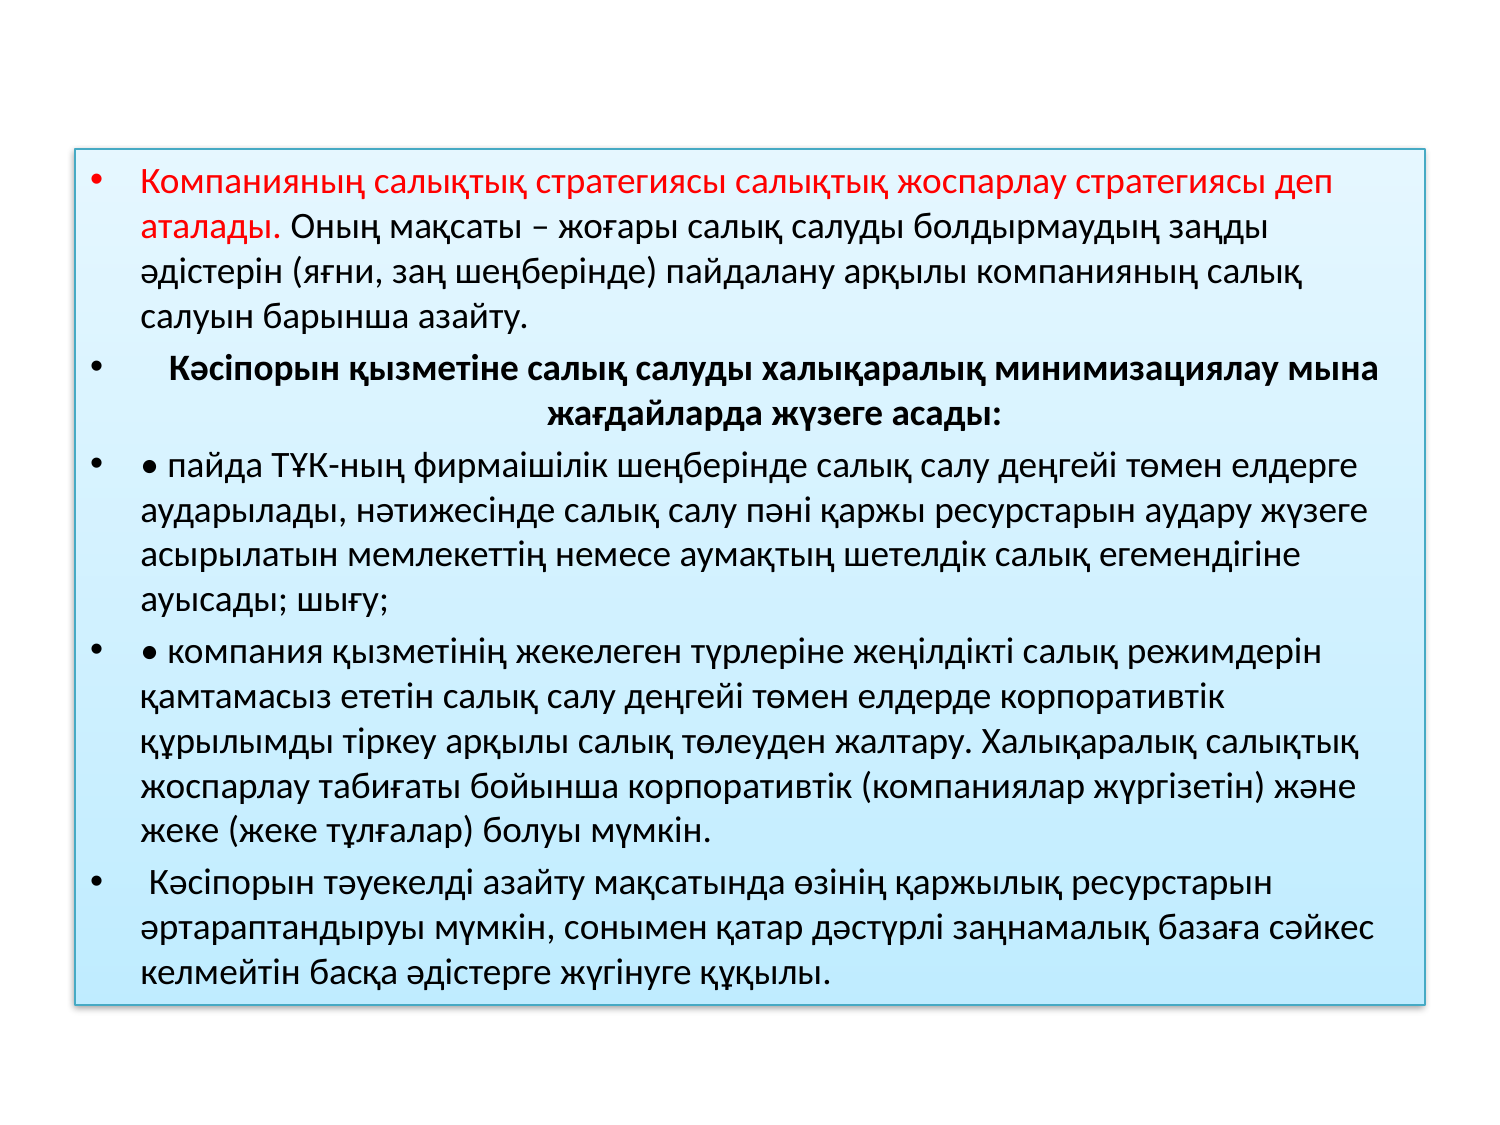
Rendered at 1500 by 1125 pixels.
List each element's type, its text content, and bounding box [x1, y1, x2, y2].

list Компанияның салықтық стратегиясы салықтық жоспарлау стратегиясы деп аталады. Оның мақсаты – жоғары салық салуды болдырмаудың заңды әдістерін (яғни, заң шеңберінде) пайдалану арқылы компанияның салық салуын барынша азайту. Кәсіпорын қызметіне салық салуды халықаралық минимизациялау мына жағдайларда жүзеге асады: • пайда ТҰК-ның фирмаішілік шеңберінде салық салу деңгейі төмен елдерге аударылады, нәтижесінде салық салу пәні қаржы ресурстарын аудару жүзеге асырылатын мемлекеттің немесе аумақтың шетелдік салық егемендігіне ауысады; шығу; • компания қызметінің жекелеген түрлеріне жеңілдікті салық режимдерін қамтамасыз ететін салық салу деңгейі төмен елдерде корпоративтік құрылымды тіркеу арқылы салық төлеуден жалтару. Халықаралық салықтық жоспарлау табиғаты бойынша корпоративтік (компаниялар жүргізетін) және жеке (жеке тұлғалар) болуы мүмкін. Кәсіпорын тәуекелді азайту мақсатында өзінің қаржылық ресурстарын әртараптандыруы мүмкін, сонымен қатар дәстүрлі заңнамалық базаға сәйкес келмейтін басқа әдістерге жүгінуге құқылы. [74, 148, 1426, 1006]
